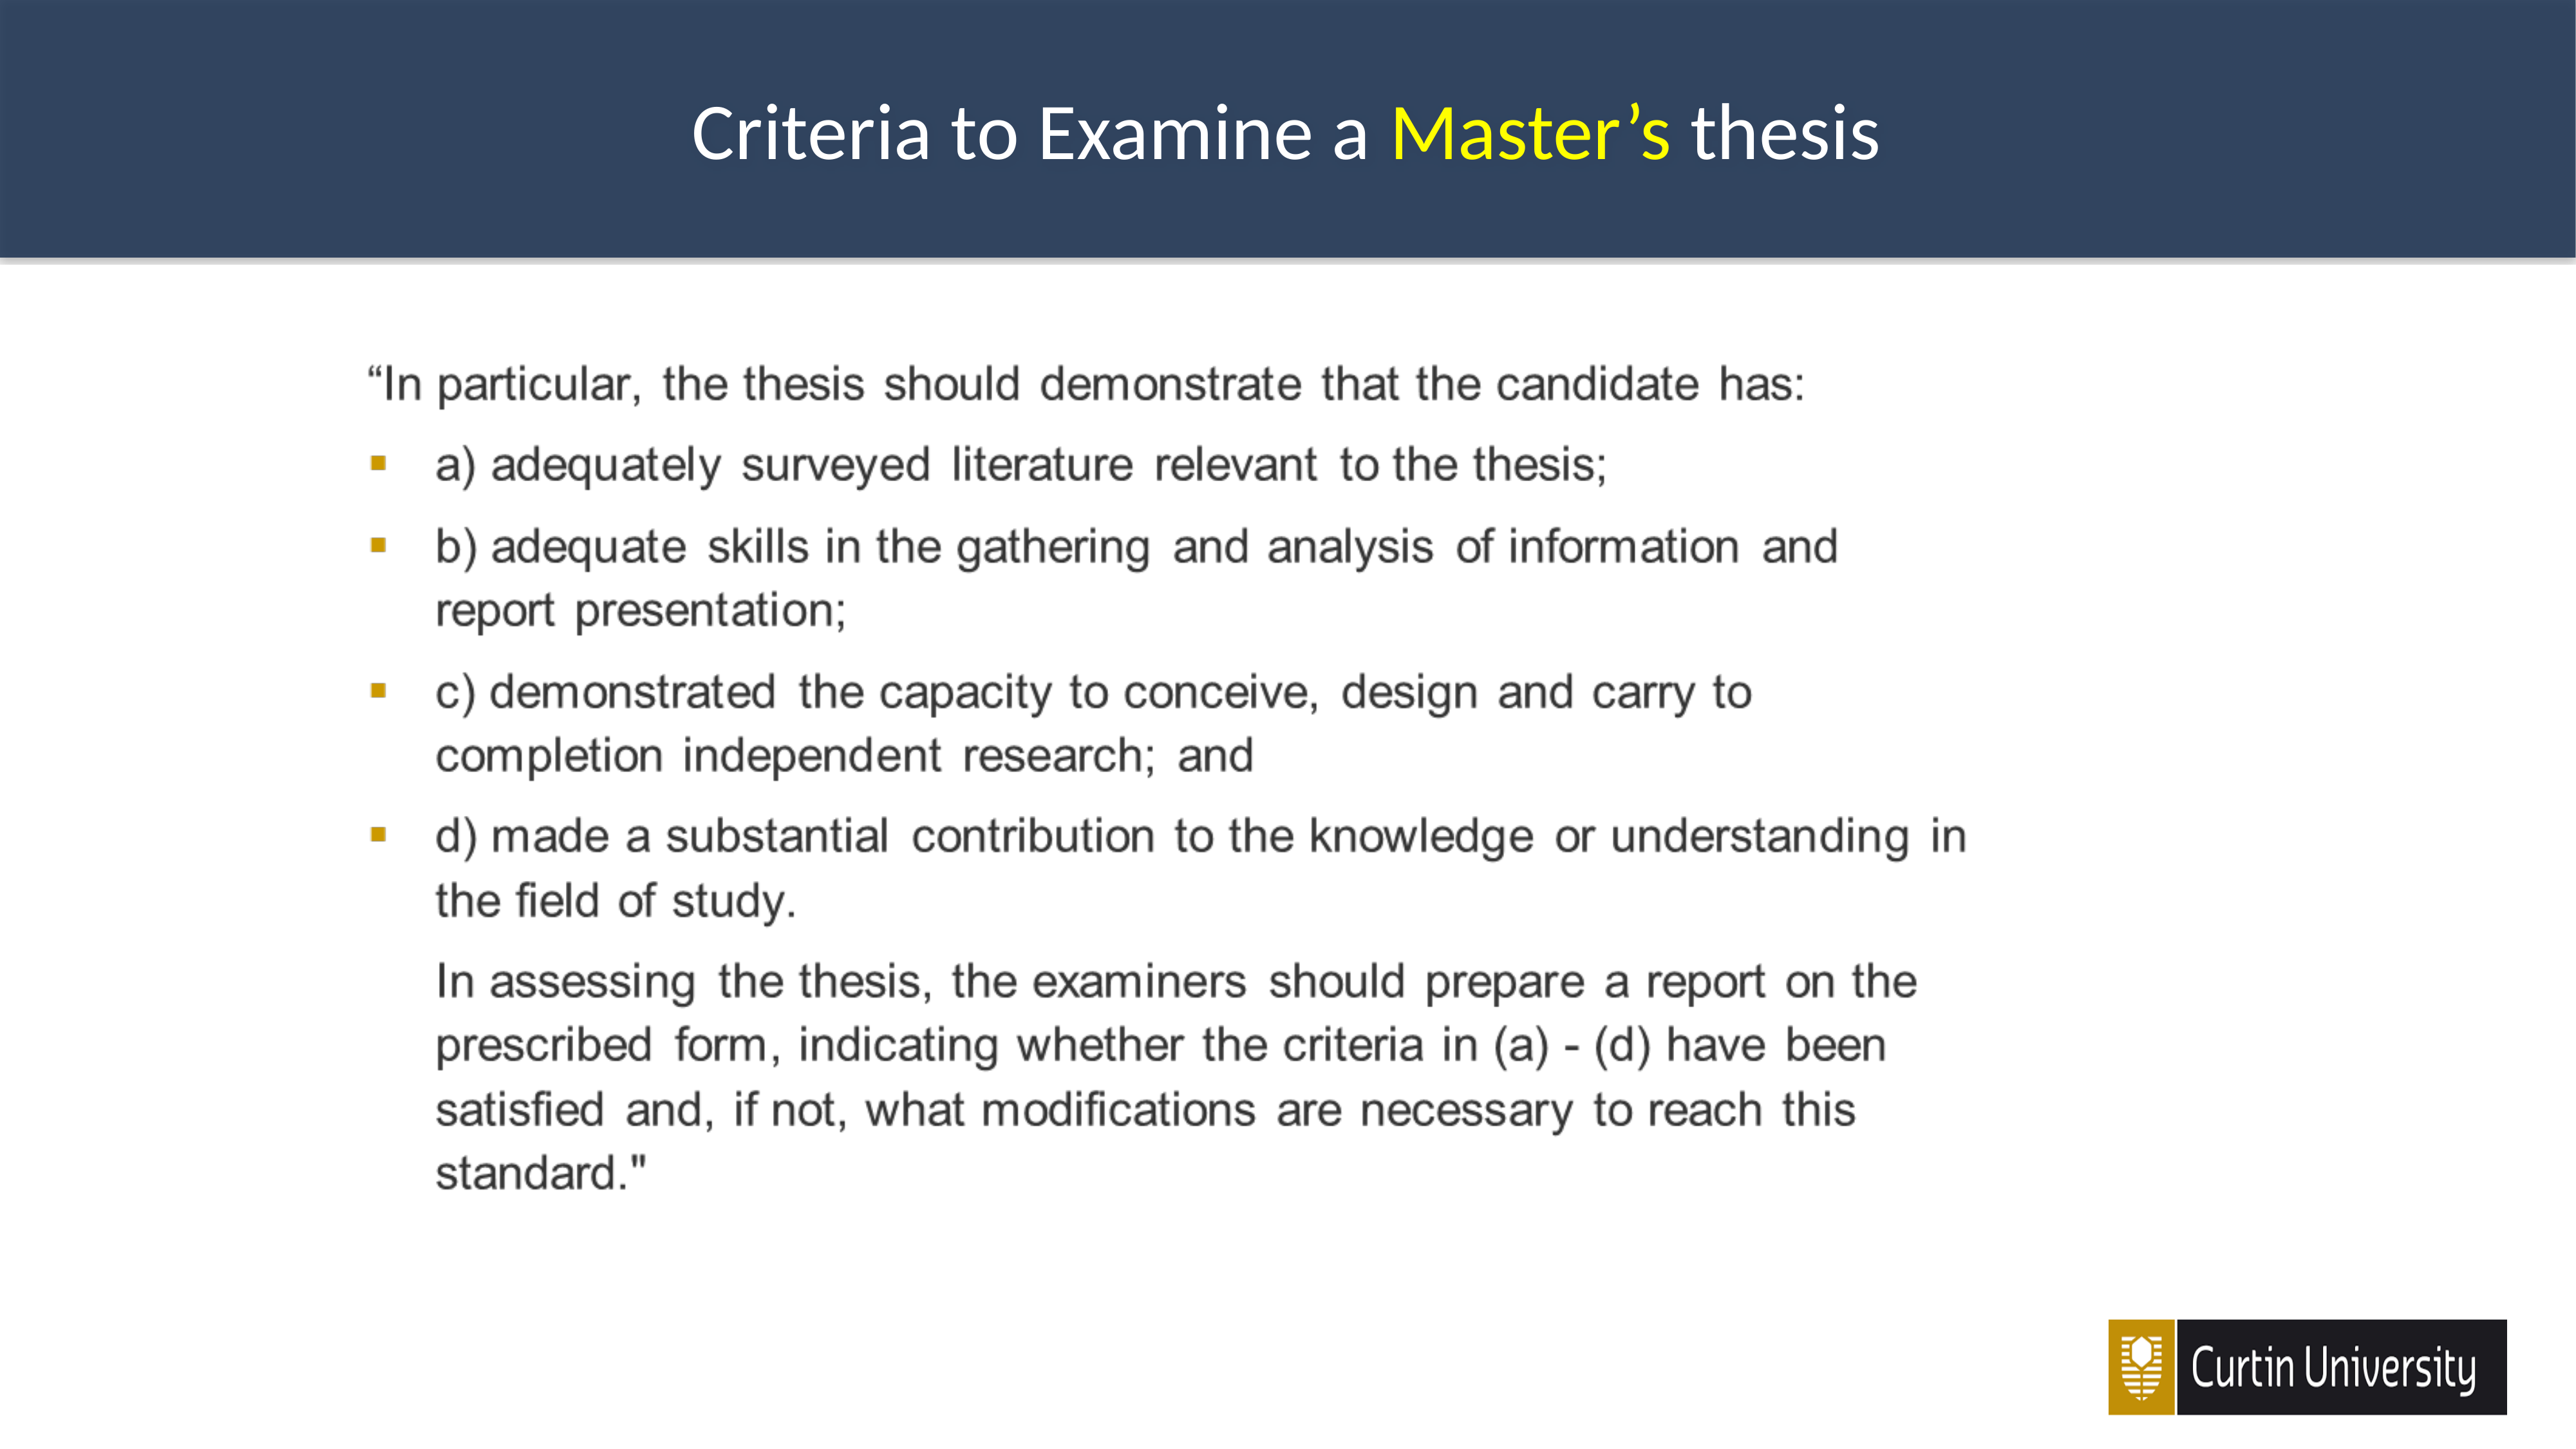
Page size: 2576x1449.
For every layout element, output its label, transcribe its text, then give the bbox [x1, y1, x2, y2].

picture [2108, 1320, 2507, 1416]
text_box Criteria to Examine a Master’s thesis [0, 0, 2576, 258]
picture [337, 339, 2013, 1230]
